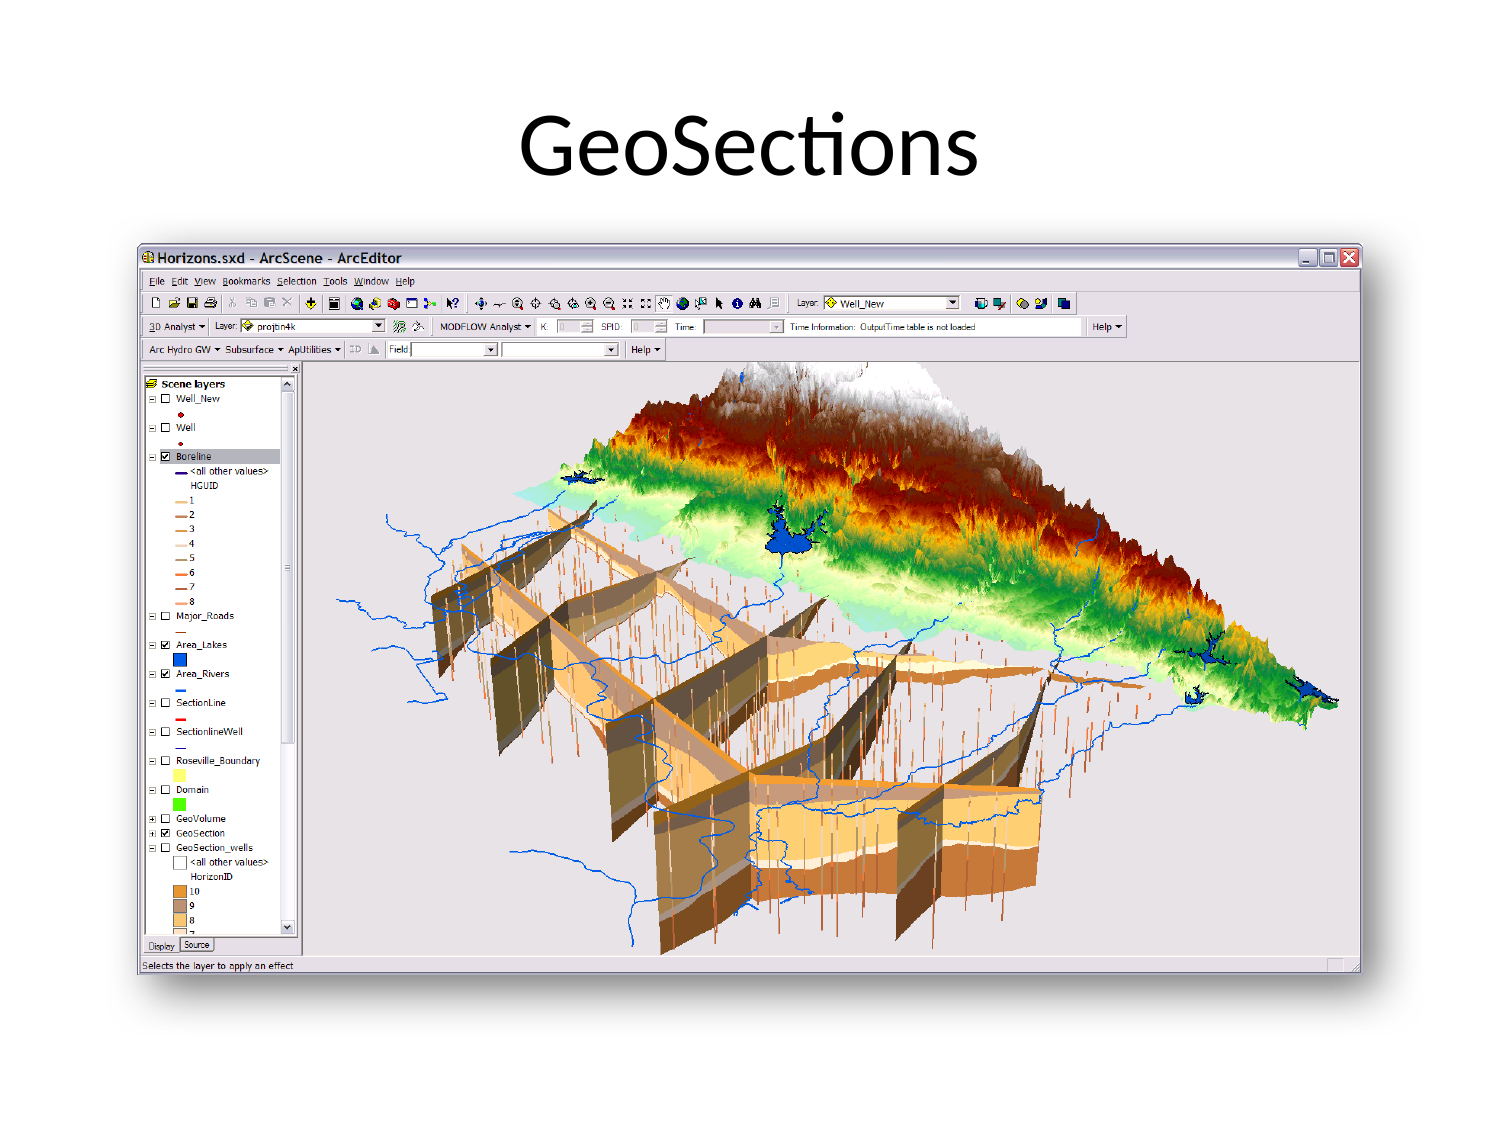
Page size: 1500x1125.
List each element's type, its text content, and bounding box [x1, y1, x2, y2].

picture [137, 243, 1363, 976]
title GeoSections [75, 45, 1425, 233]
